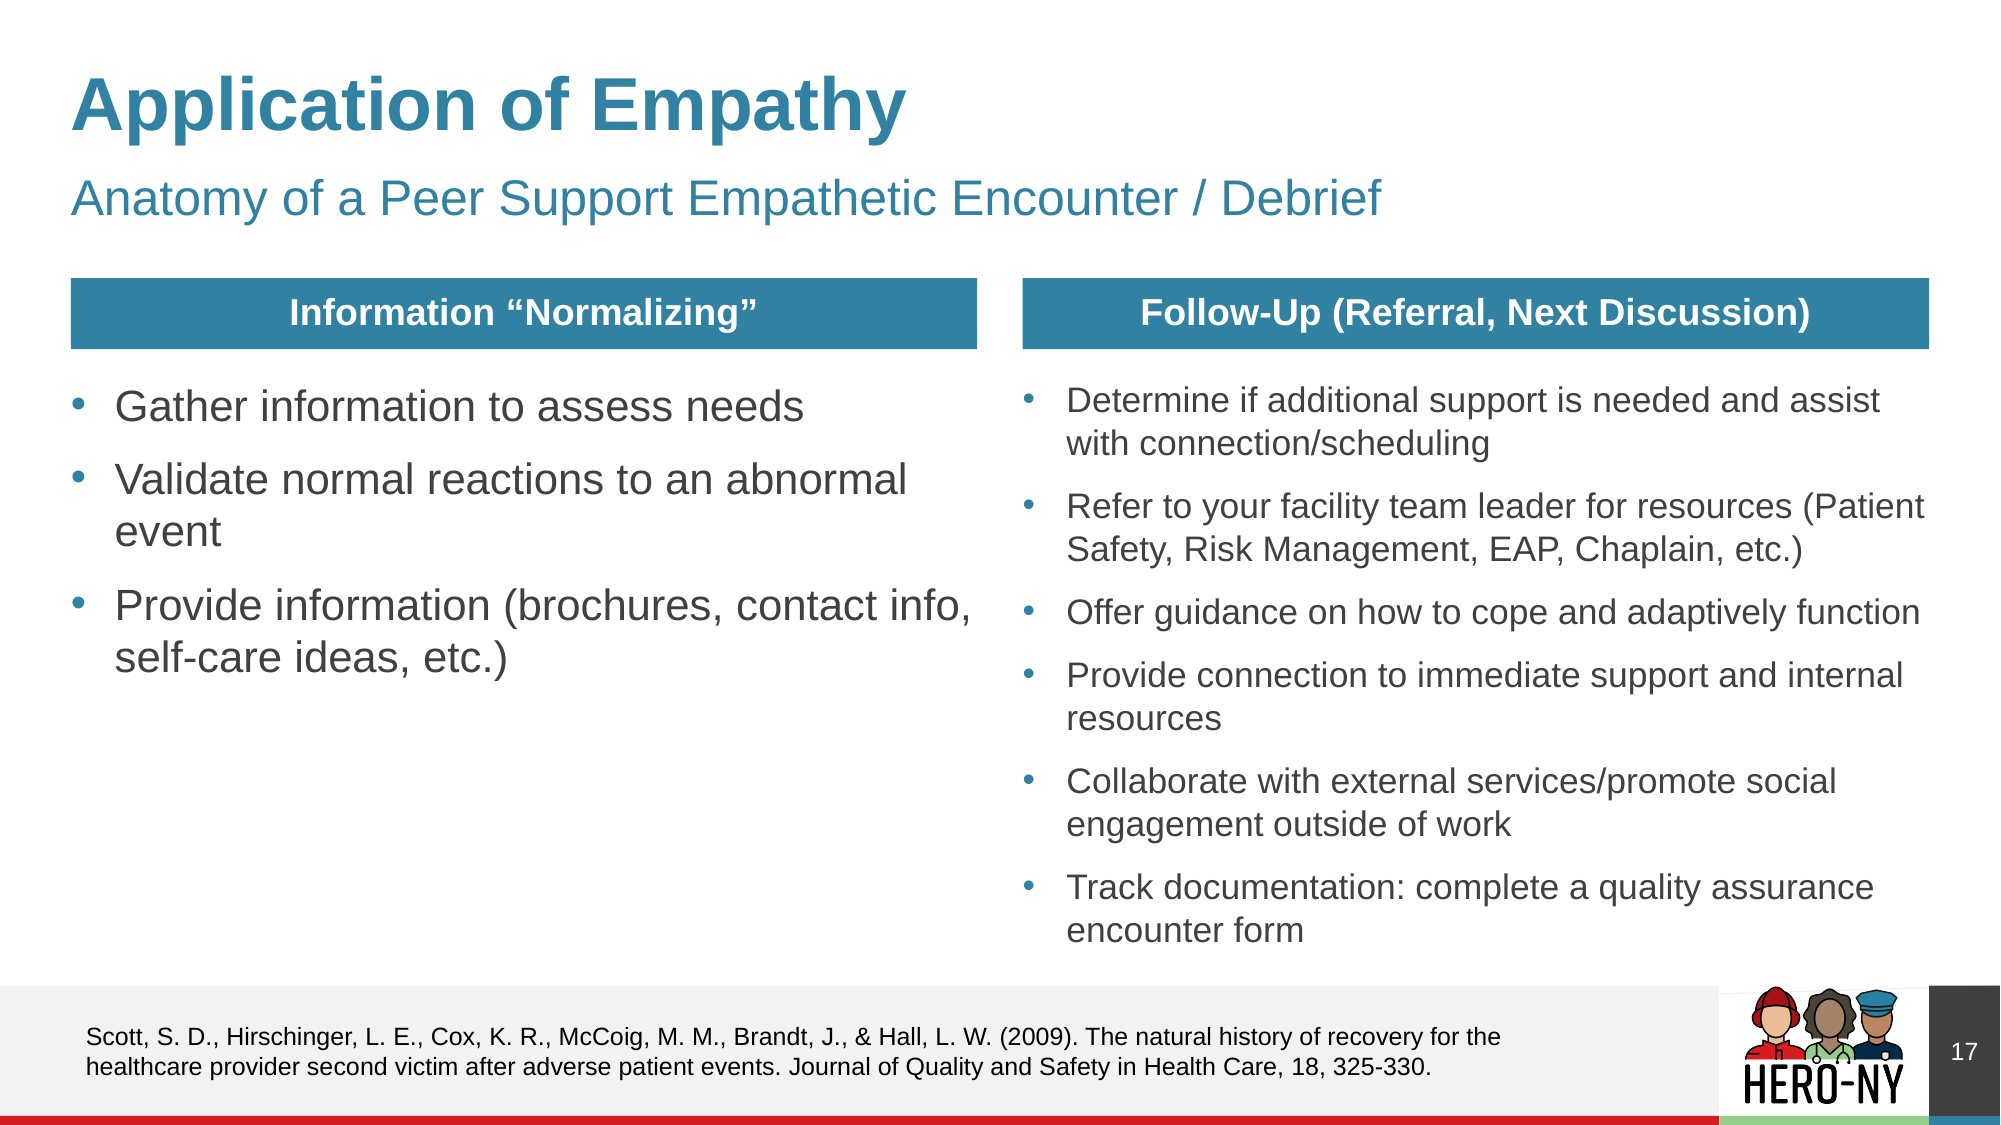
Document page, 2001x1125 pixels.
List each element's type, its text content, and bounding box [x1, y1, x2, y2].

list Anatomy of a Peer Support Empathetic Encounter / Debrief [70, 165, 1931, 225]
list Gather information to assess needs Validate normal reactions to an abnormal event Provide information (brochures, contact info, self-care ideas, etc.) [70, 377, 978, 926]
title Application of Empathy [70, 70, 1930, 142]
text_box Scott, S. D., Hirschinger, L. E., Cox, K. R., McCoig, M. M., Brandt, J., & Hall, L. W. (2009). The natural history of recovery for the healthcare provider second victim after adverse patient events. Journal of Quality and Safety in Health Care, 18, 325-330. [70, 1000, 1571, 1101]
picture [1743, 985, 1905, 1105]
text_box Follow-Up (Referral, Next Discussion) [1022, 278, 1930, 350]
text_box Determine if additional support is needed and assist with connection/scheduling Refer to your facility team leader for resources (Patient Safety, Risk Management, EAP, Chaplain, etc.) Offer guidance on how to cope and adaptively function Provide connection to immediate support and internal resources Collaborate with external services/promote social engagement outside of work Track documentation: complete a quality assurance encounter form [1022, 377, 1929, 926]
slide_number 17 [1929, 985, 2000, 1116]
text_box Information “Normalizing” [70, 278, 978, 350]
